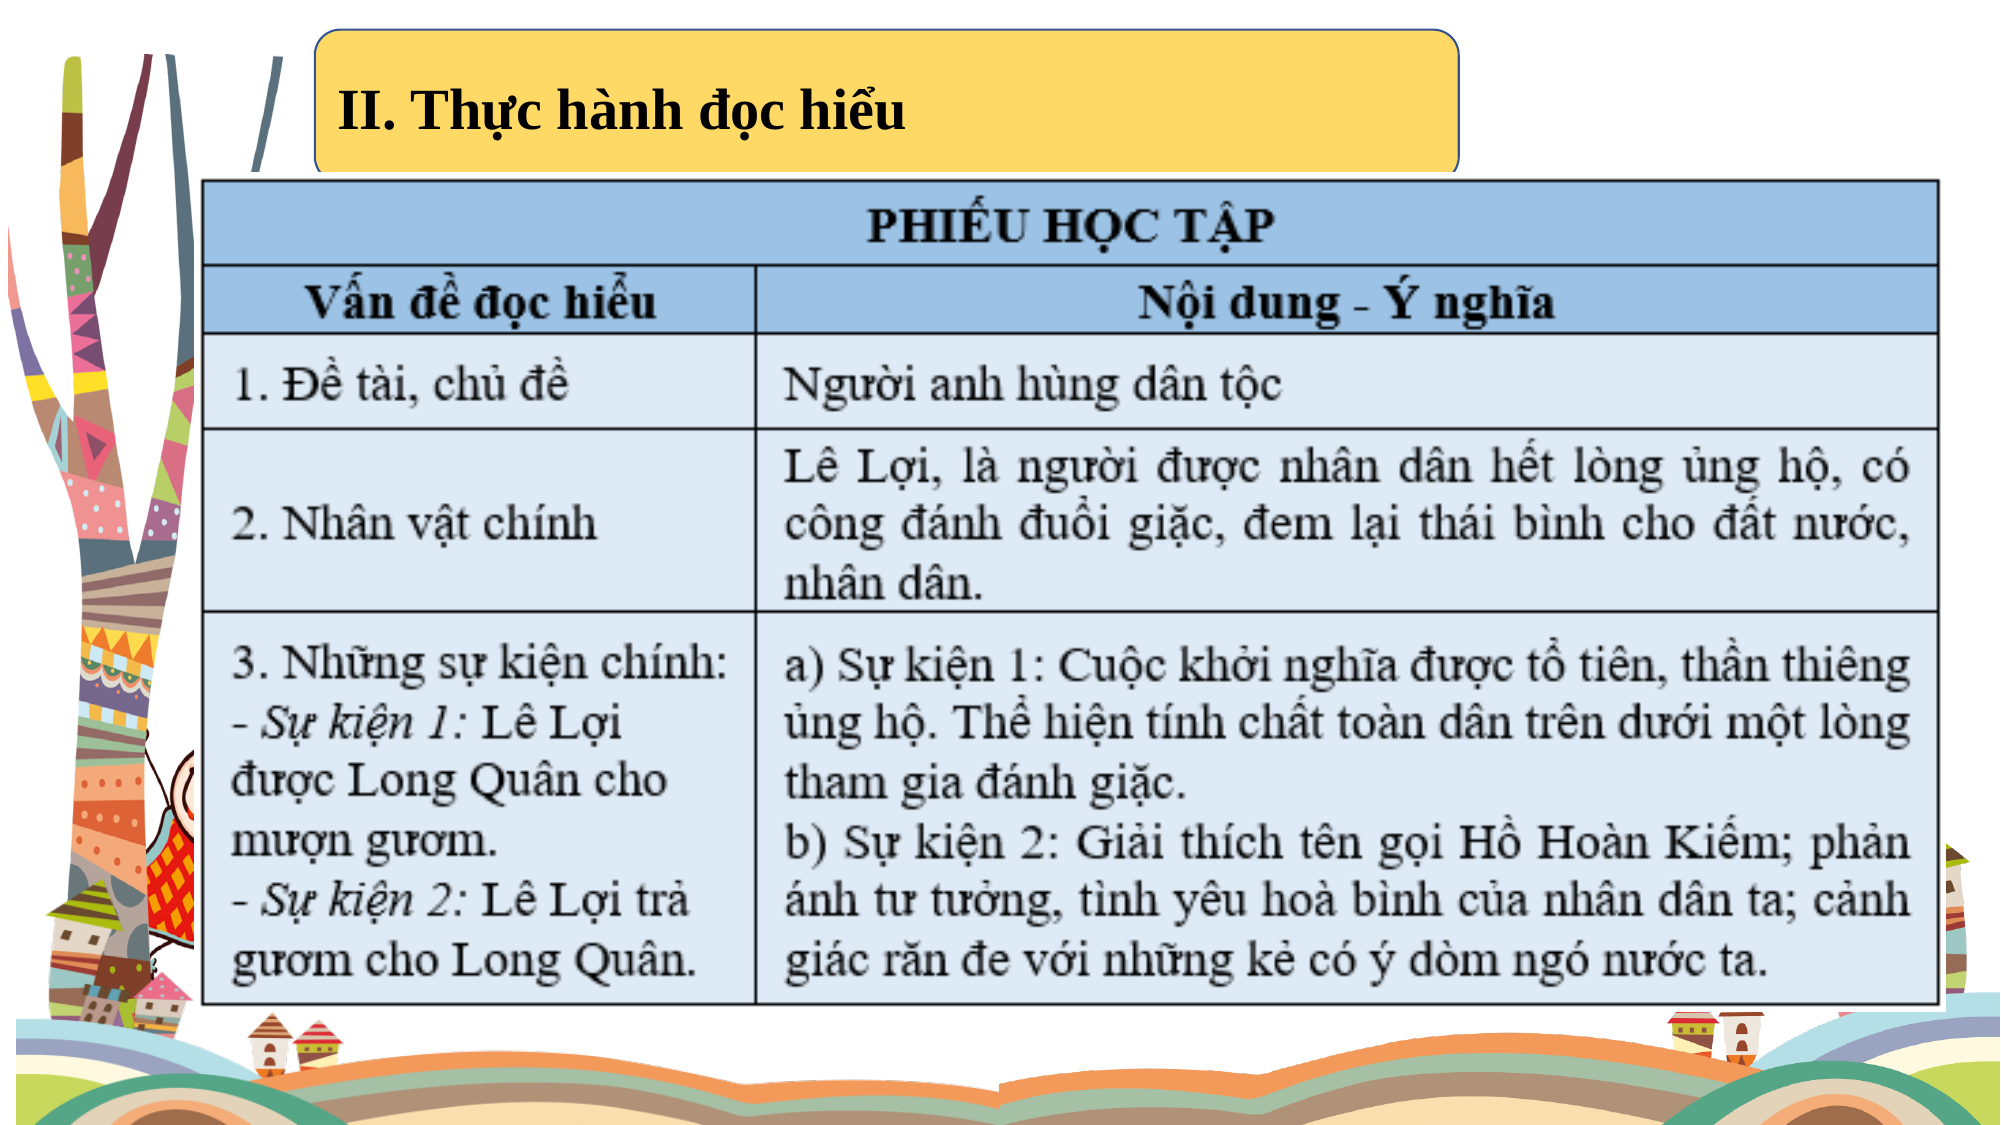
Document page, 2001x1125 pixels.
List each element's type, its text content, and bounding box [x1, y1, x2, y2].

text_box II. Thực hành đọc hiểu [313, 28, 1460, 172]
picture [8, 54, 2000, 1125]
